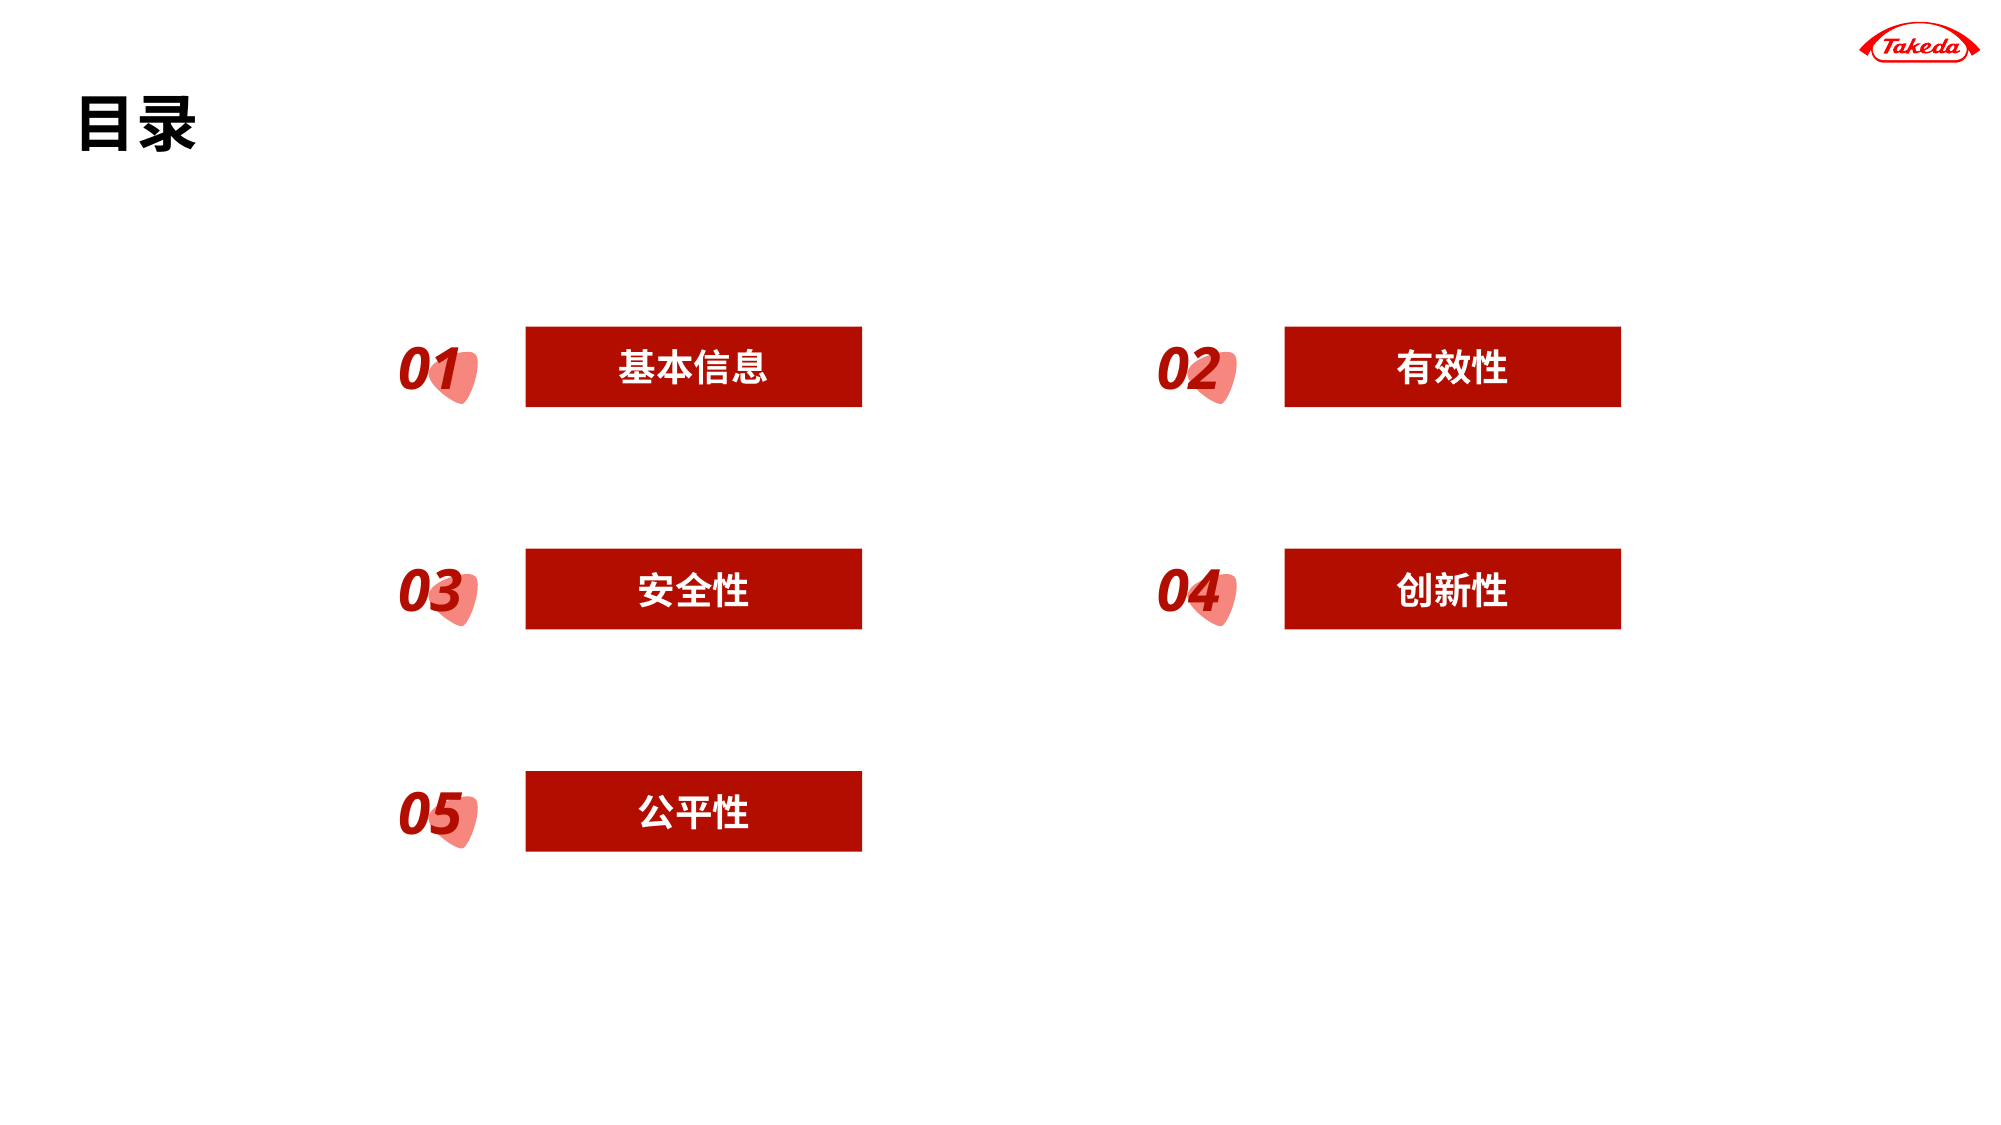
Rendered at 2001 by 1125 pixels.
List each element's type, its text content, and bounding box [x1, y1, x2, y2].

text_box 目录 [73, 52, 1882, 191]
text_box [378, 323, 1622, 855]
